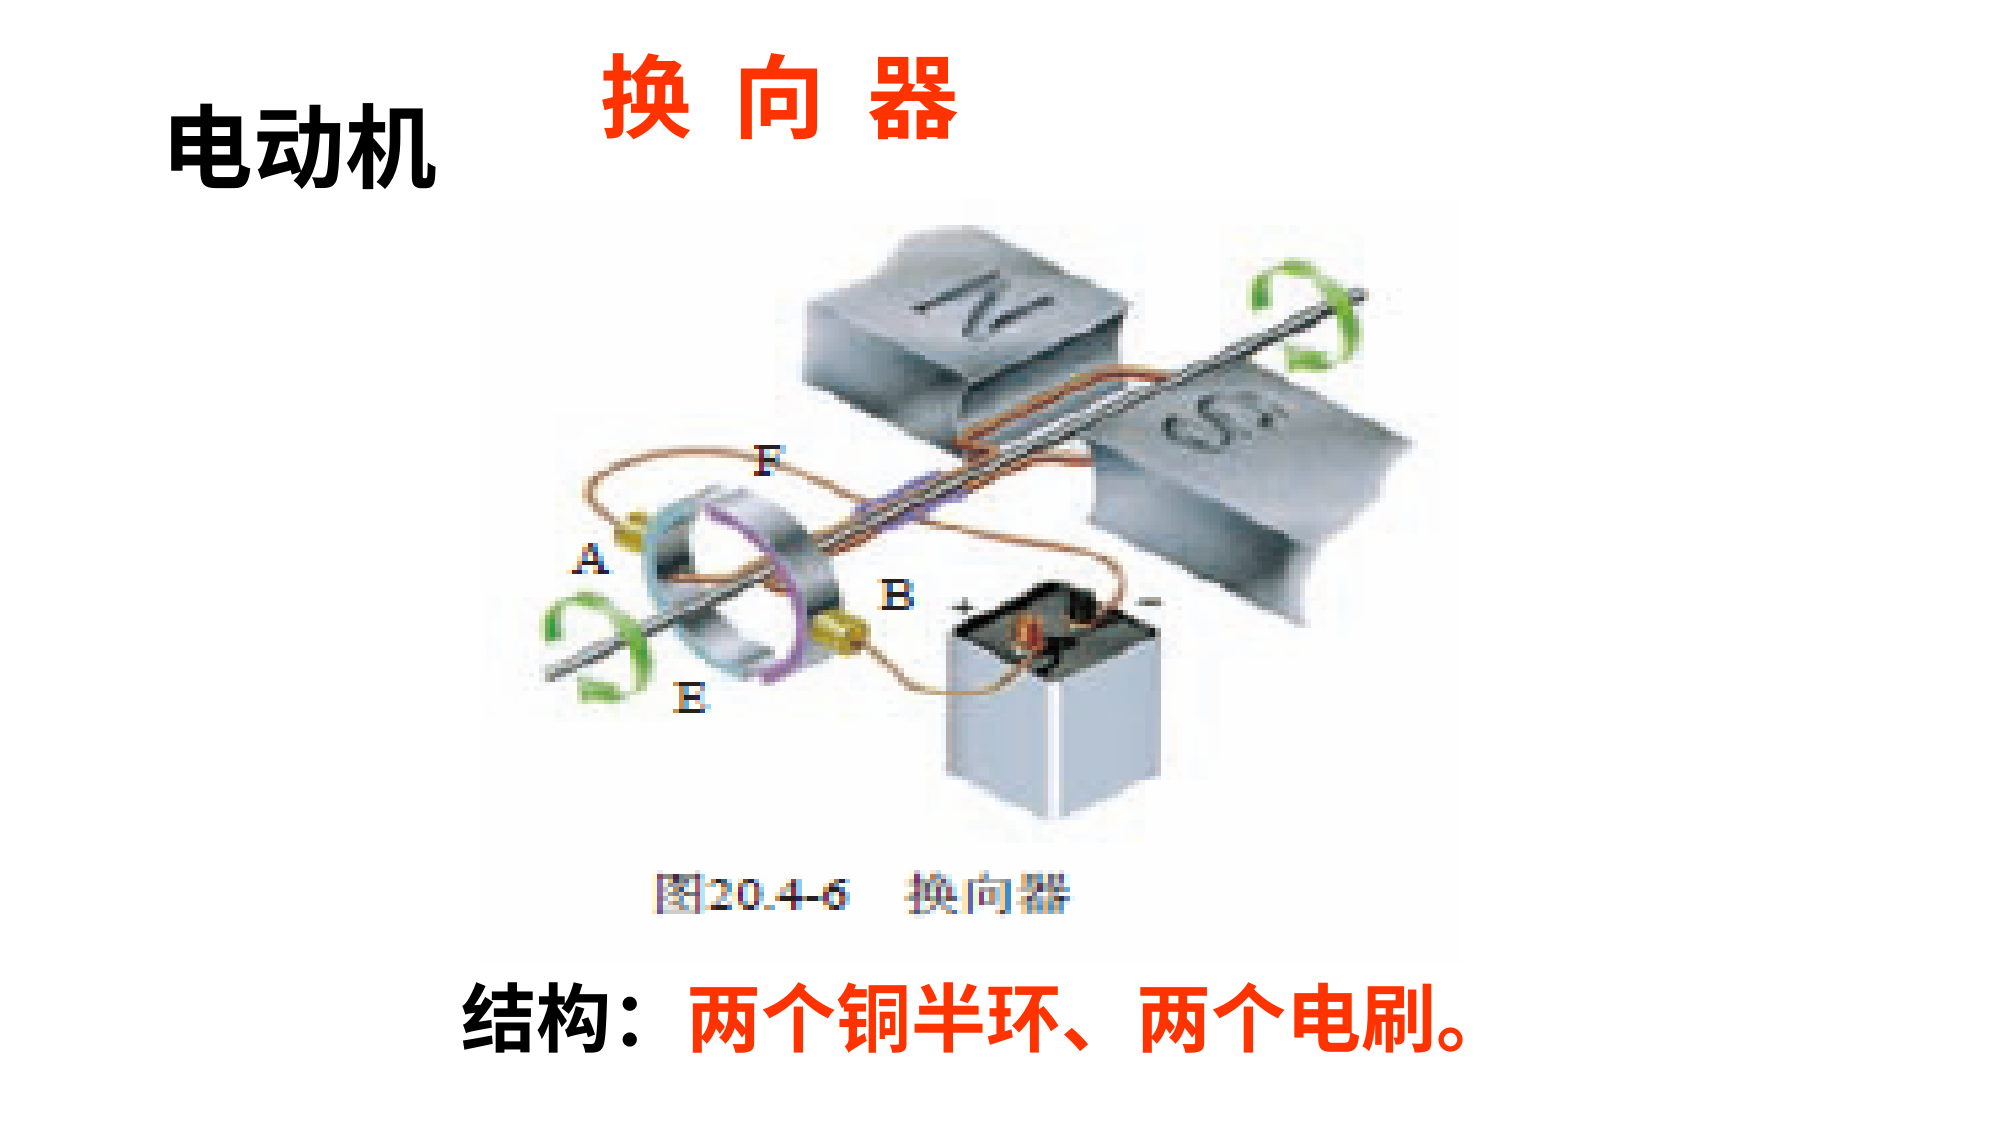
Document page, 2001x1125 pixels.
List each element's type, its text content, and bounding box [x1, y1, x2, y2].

text_box 结构：两个铜半环、两个电刷。 [447, 964, 1527, 1069]
text_box 电动机 [147, 82, 564, 208]
title 换 向 器 [585, 31, 1378, 173]
picture [481, 199, 1461, 965]
